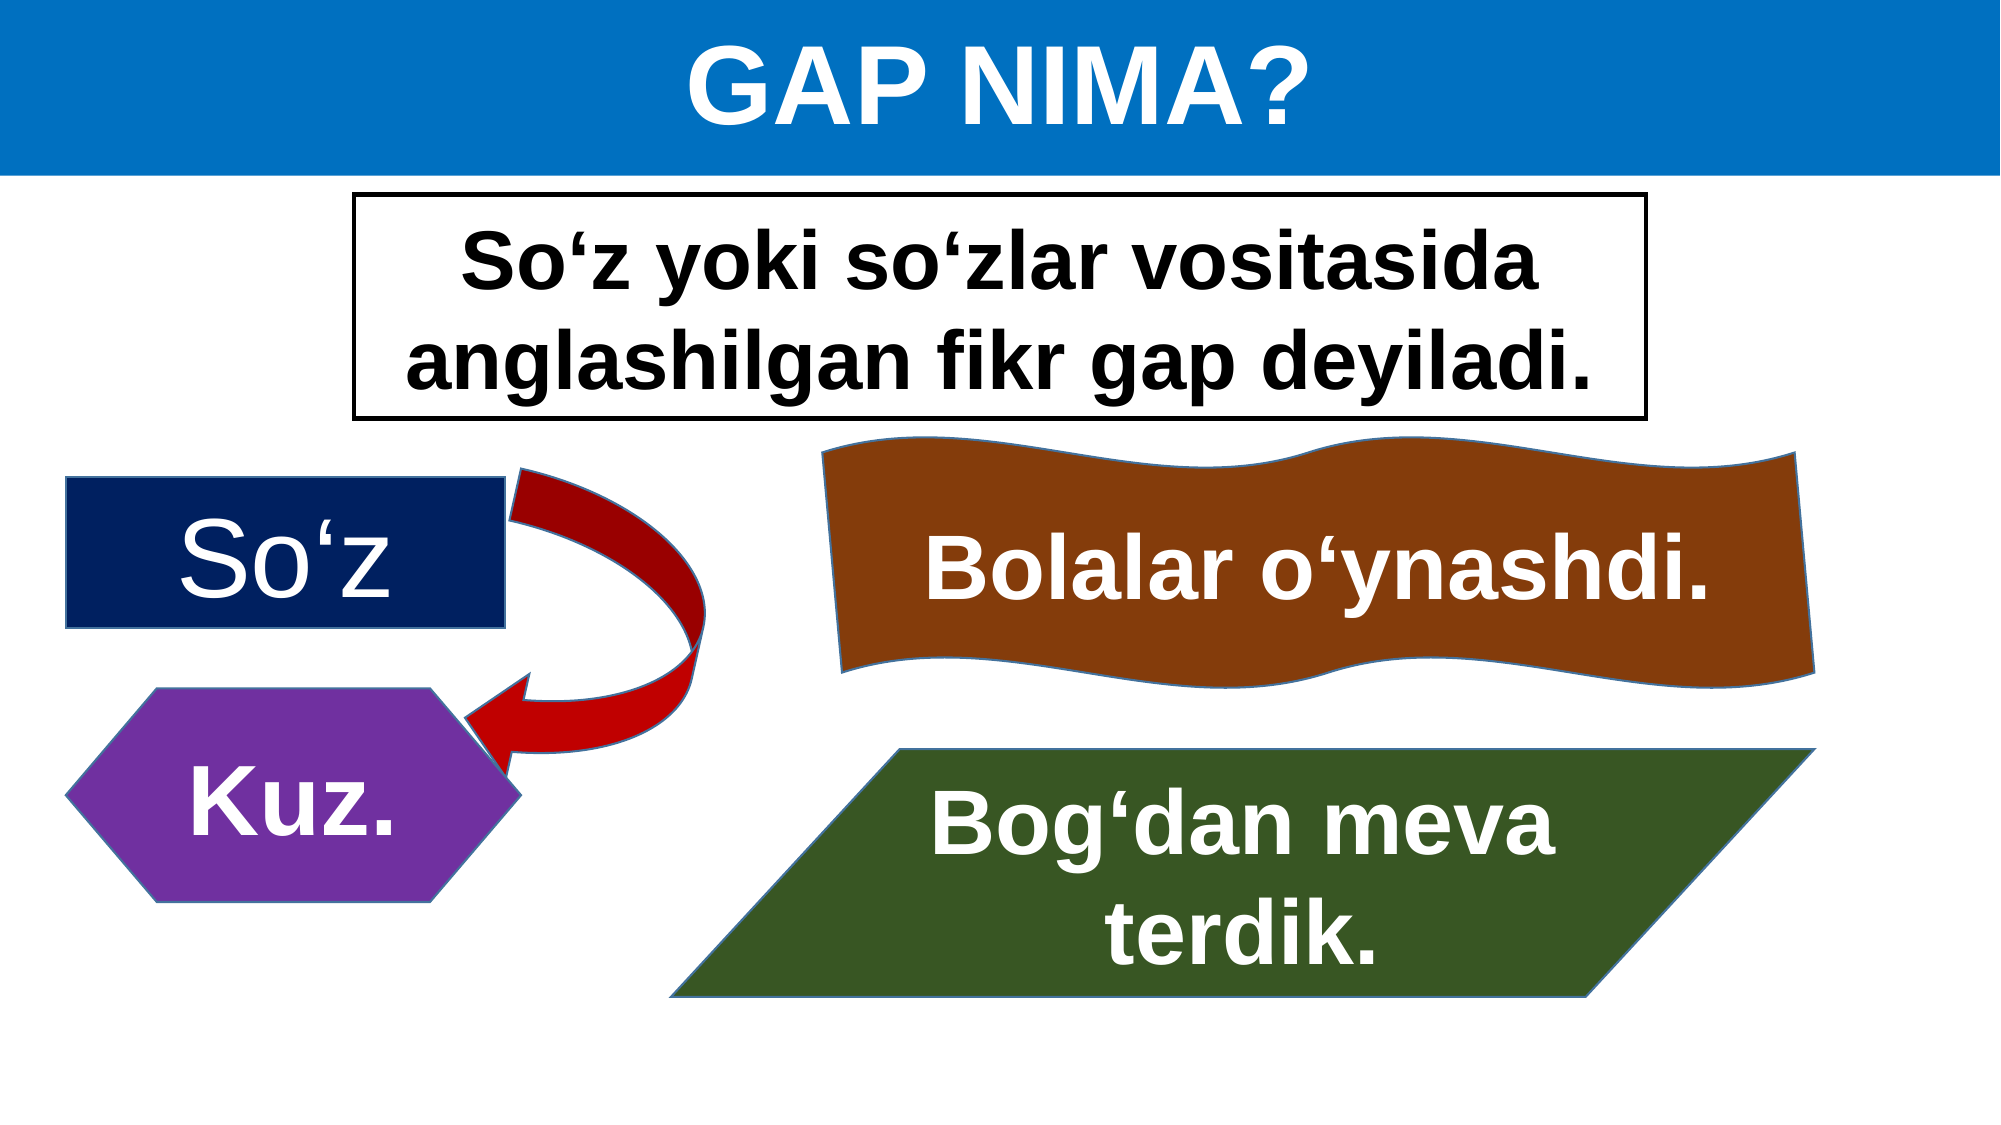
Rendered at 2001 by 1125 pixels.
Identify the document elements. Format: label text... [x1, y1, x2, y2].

text_box Kuz. [64, 687, 523, 904]
text_box So‘z yoki so‘zlar vositasida anglashilgan fikr gap deyiladi. [353, 193, 1647, 419]
text_box Bog‘dan meva terdik. [668, 748, 1817, 998]
title GAP NIMA? [0, 0, 2000, 176]
text_box So‘z [65, 476, 506, 629]
text_box Bolalar o‘ynashdi. [821, 436, 1816, 689]
text_box [463, 467, 706, 777]
